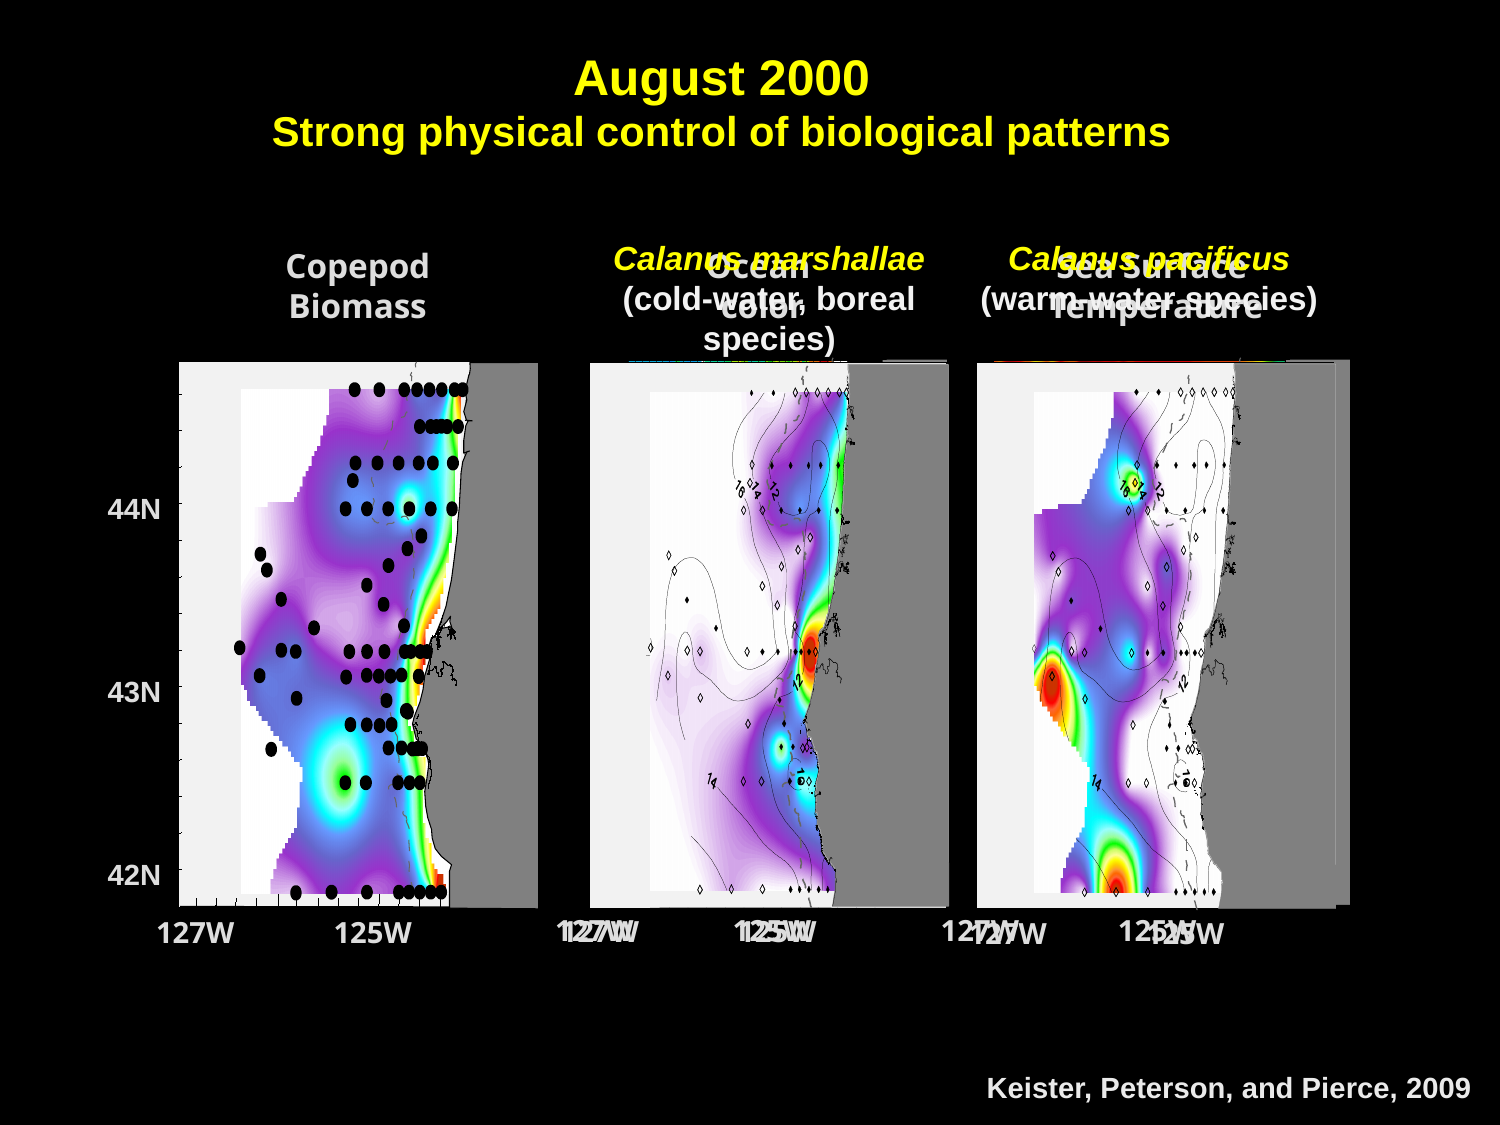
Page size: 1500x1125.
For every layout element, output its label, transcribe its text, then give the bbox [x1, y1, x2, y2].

text_box 44N [107, 490, 162, 526]
text_box [162, 673, 168, 699]
text_box Copepod Biomass [195, 237, 520, 333]
text_box [161, 490, 168, 516]
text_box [1339, 237, 1351, 951]
text_box August 2000 Strong physical control of biological patterns [257, 37, 1187, 163]
text_box 43N [107, 673, 162, 709]
text_box 42N [107, 856, 162, 892]
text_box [412, 362, 523, 910]
text_box Keister, Peterson, and Pierce, 2009 [971, 1062, 1487, 1113]
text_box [237, 385, 466, 898]
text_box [129, 893, 523, 950]
text_box [178, 361, 411, 892]
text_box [528, 237, 1338, 948]
